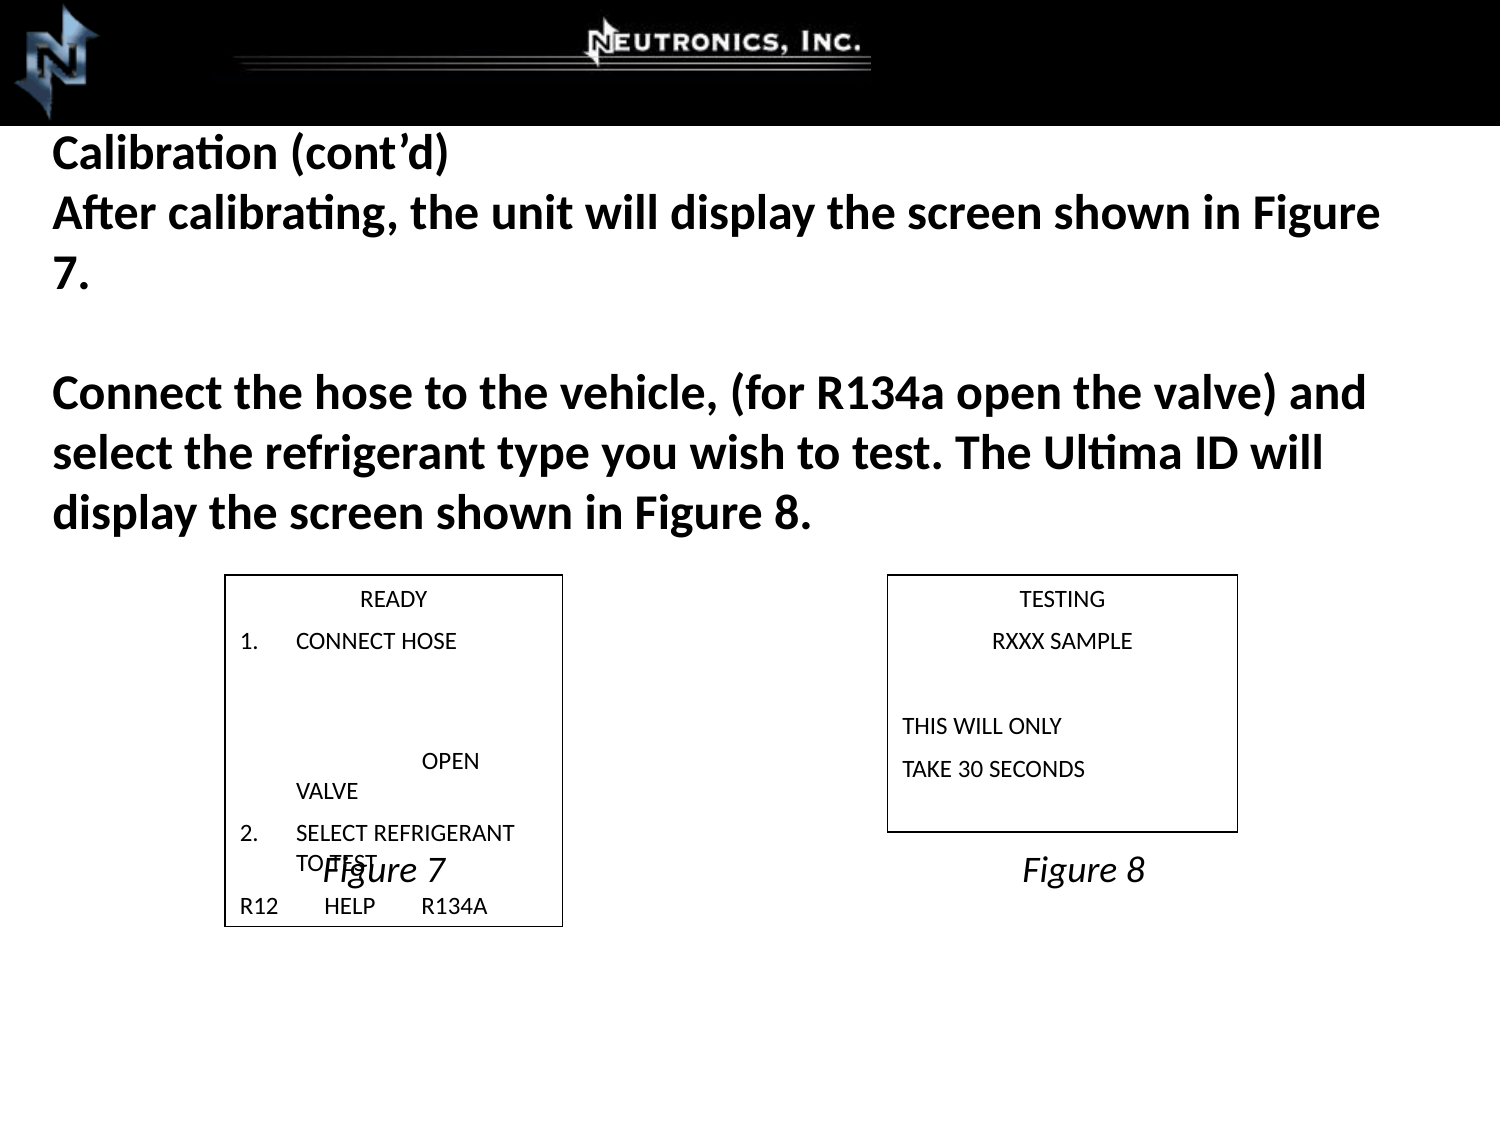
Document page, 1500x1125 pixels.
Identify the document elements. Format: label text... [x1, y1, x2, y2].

picture [212, 0, 871, 82]
text_box [113, 0, 1500, 125]
picture [0, 0, 113, 123]
text_box Calibration (cont’d) After calibrating, the unit will display the screen shown in Figure 7. Connect the hose to the vehicle, (for R134a open the valve) and select the refrigerant type you wish to test. The Ultima ID will display the screen shown in Figure 8. [37, 112, 1438, 548]
text_box TESTING RXXX SAMPLE THIS WILL ONLY TAKE 30 SECONDS [887, 574, 1238, 832]
text_box READY CONNECT HOSE OPEN VALVE SELECT REFRIGERANT TO TEST R12 HELP R134A [225, 574, 563, 927]
text_box Figure 8 [1007, 837, 1160, 898]
